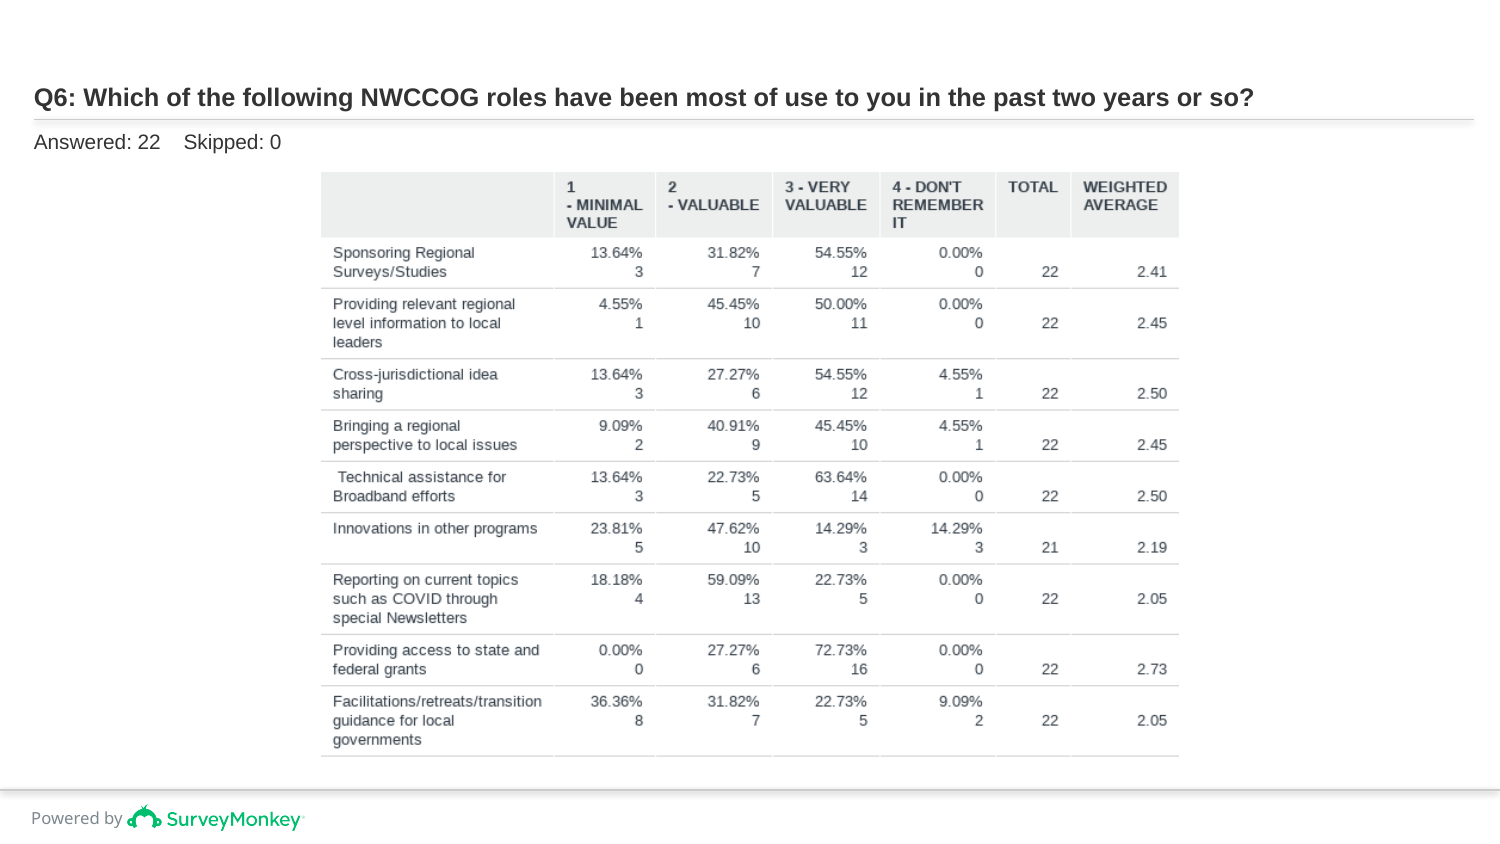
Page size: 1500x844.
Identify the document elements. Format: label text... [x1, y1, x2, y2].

list Answered: 22 Skipped: 0 [18, 120, 894, 162]
picture [320, 171, 1179, 758]
picture [116, 793, 316, 842]
title Q6: Which of the following NWCCOG roles have been most of use to you in the past two years or so? [18, 54, 1369, 119]
